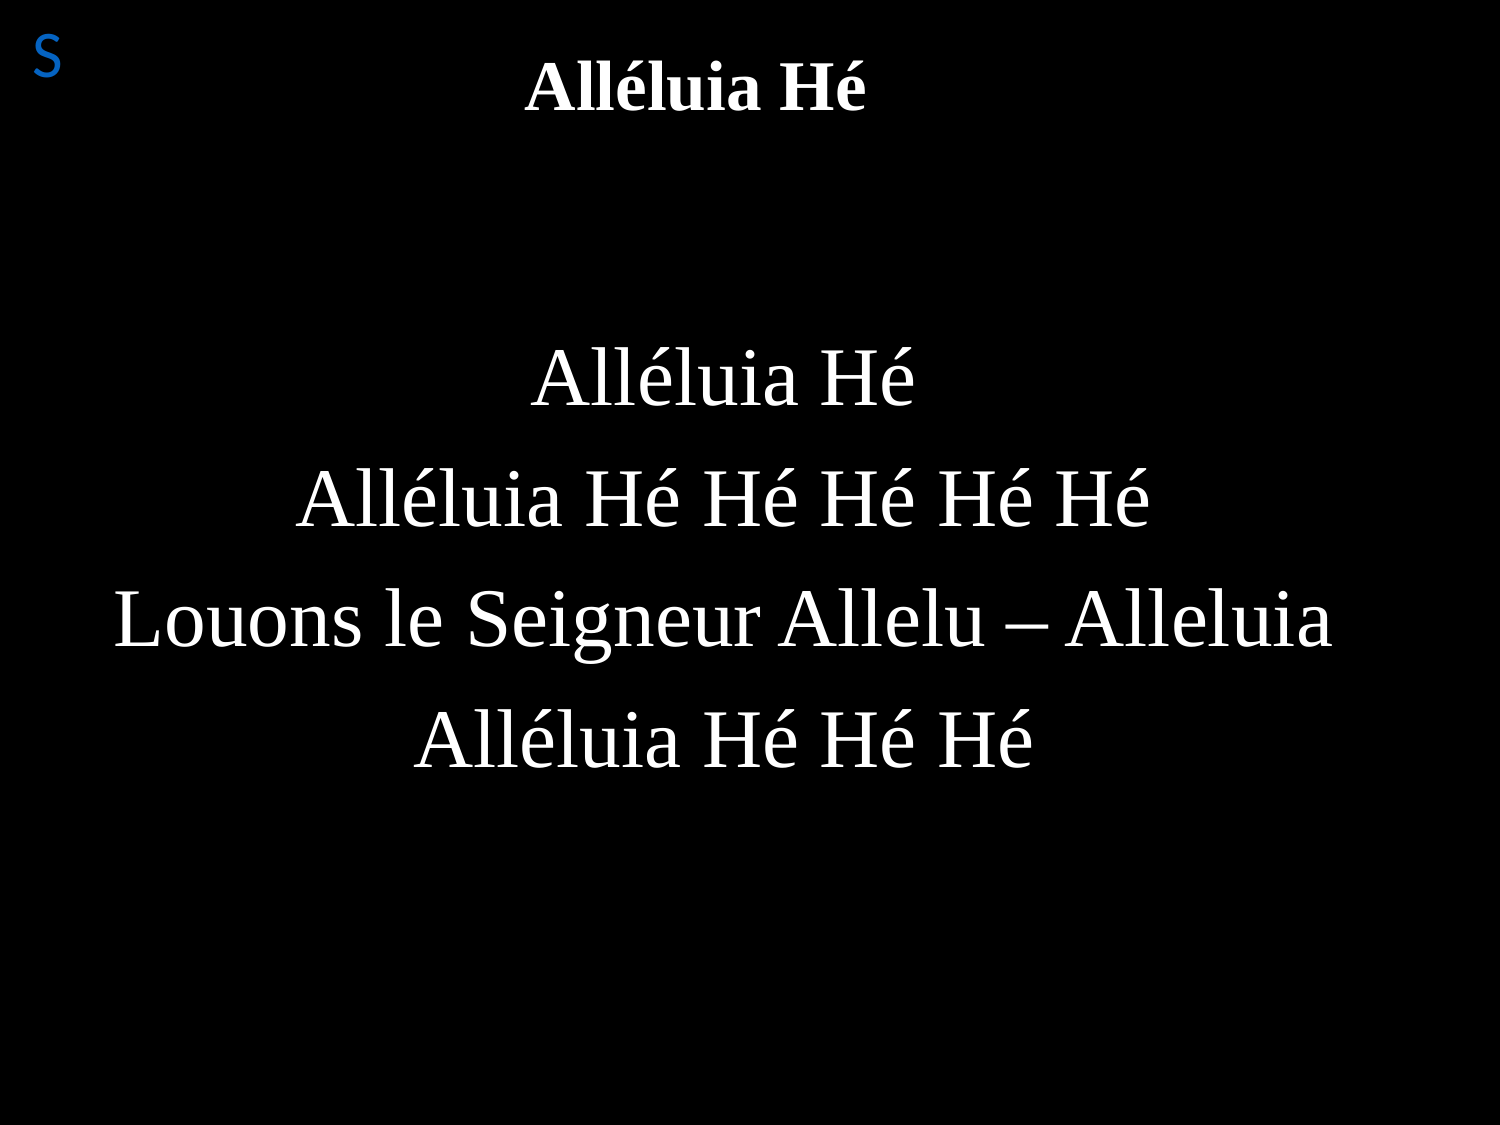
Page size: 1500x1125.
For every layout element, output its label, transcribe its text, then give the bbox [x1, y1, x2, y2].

text_box S [17, 3, 89, 99]
list Alléluia Hé Alléluia Hé Hé Hé Hé Hé Louons le Seigneur Allelu – Alleluia Alléluia Hé Hé Hé [49, 314, 1400, 1057]
title Alléluia Hé [20, 30, 1371, 219]
